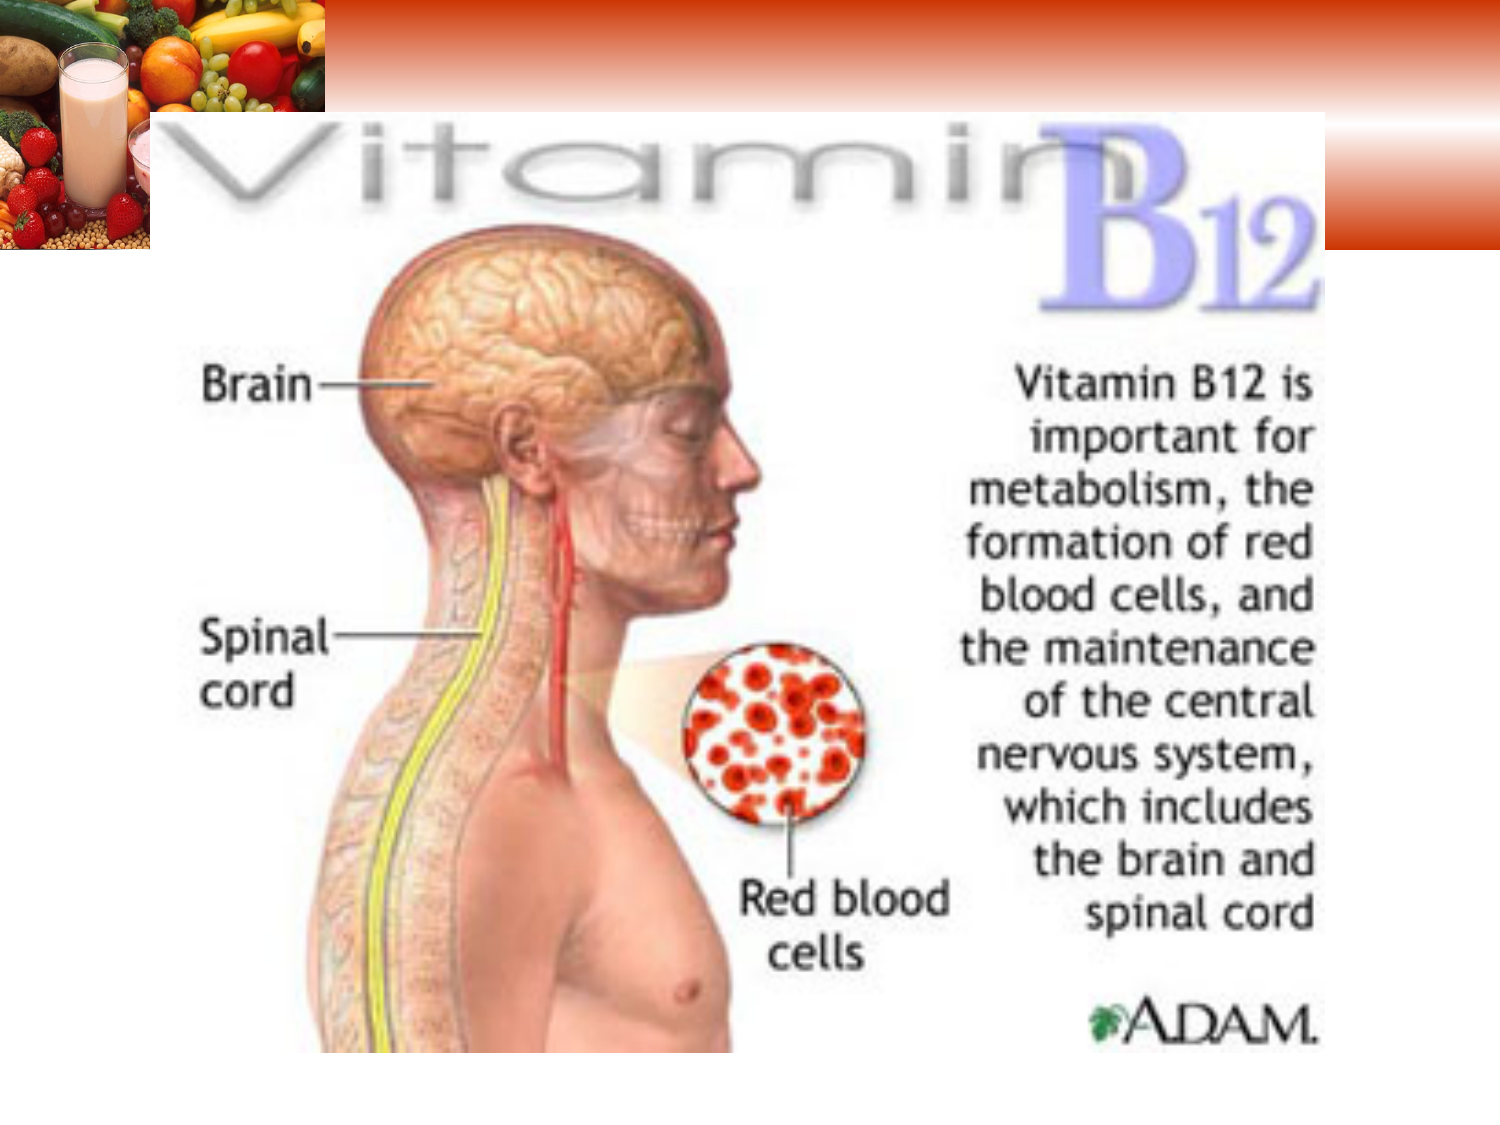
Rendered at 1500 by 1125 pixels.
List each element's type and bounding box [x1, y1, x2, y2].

picture [0, 0, 325, 250]
list [149, 112, 1326, 1053]
